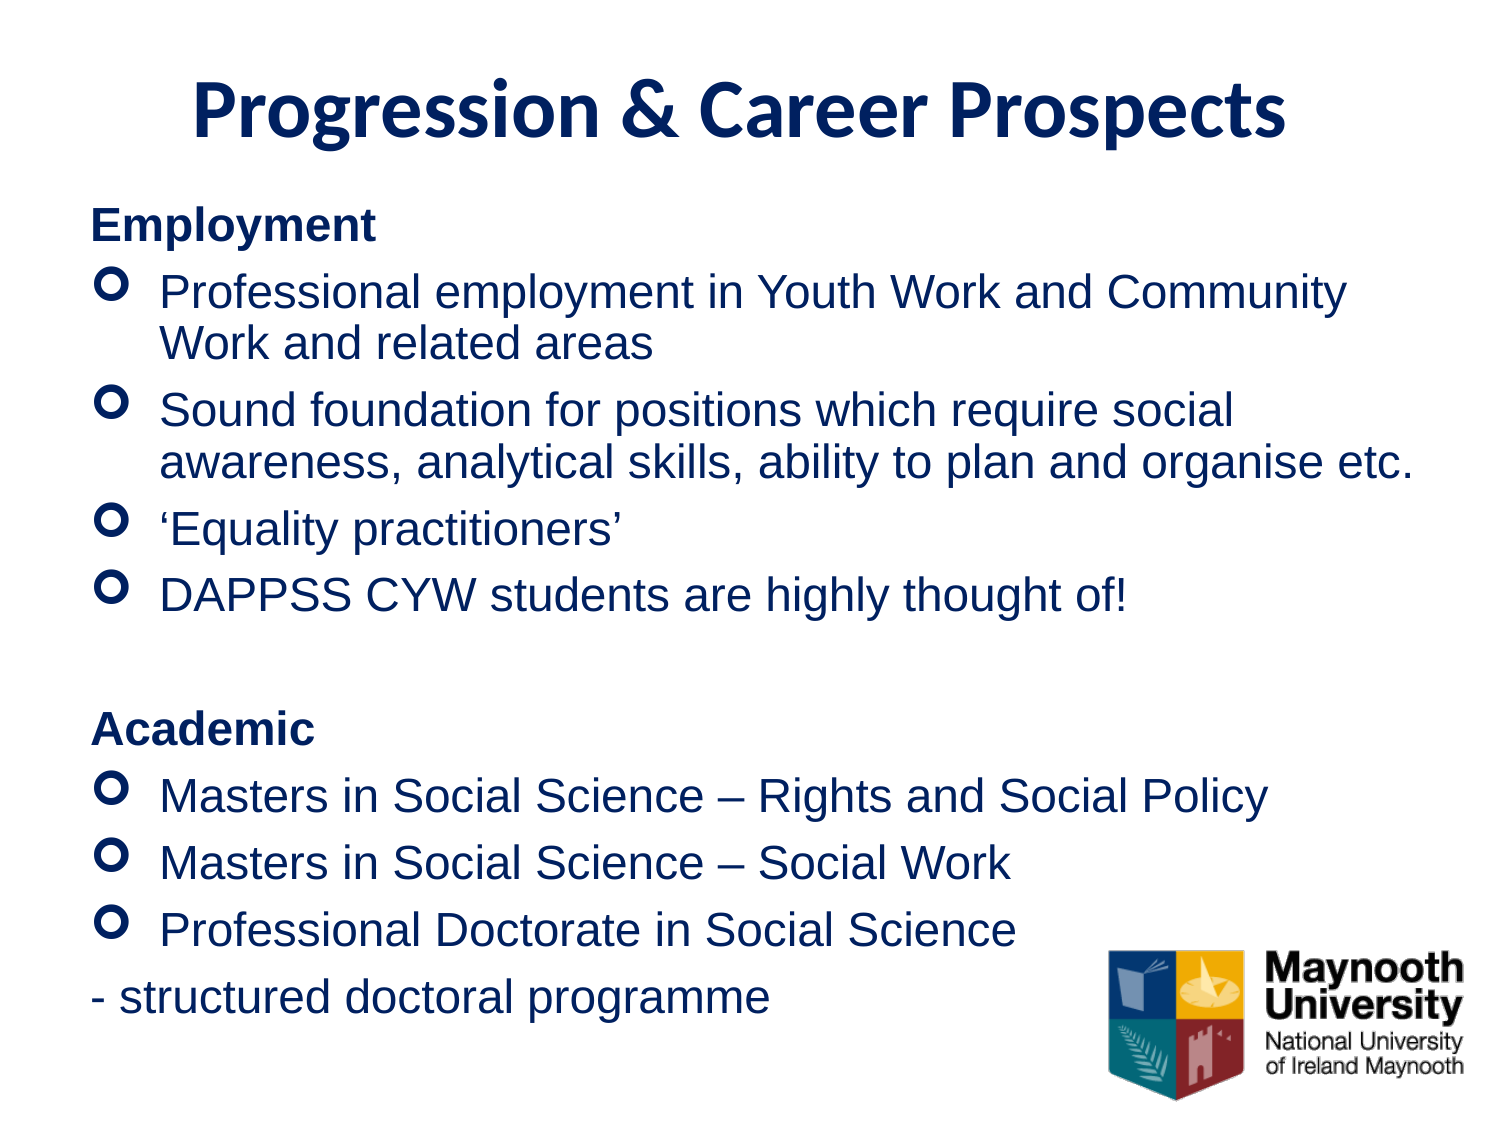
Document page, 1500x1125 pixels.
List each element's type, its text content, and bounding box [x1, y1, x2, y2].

list Employment Professional employment in Youth Work and Community Work and related areas Sound foundation for positions which require social awareness, analytical skills, ability to plan and organise etc. ‘Equality practitioners’ DAPPSS CYW students are highly thought of! Academic Masters in Social Science – Rights and Social Policy Masters in Social Science – Social Work Professional Doctorate in Social Science - structured doctoral programme [75, 192, 1461, 1050]
title Progression & Career Prospects [75, 45, 1425, 163]
picture [1101, 942, 1469, 1108]
